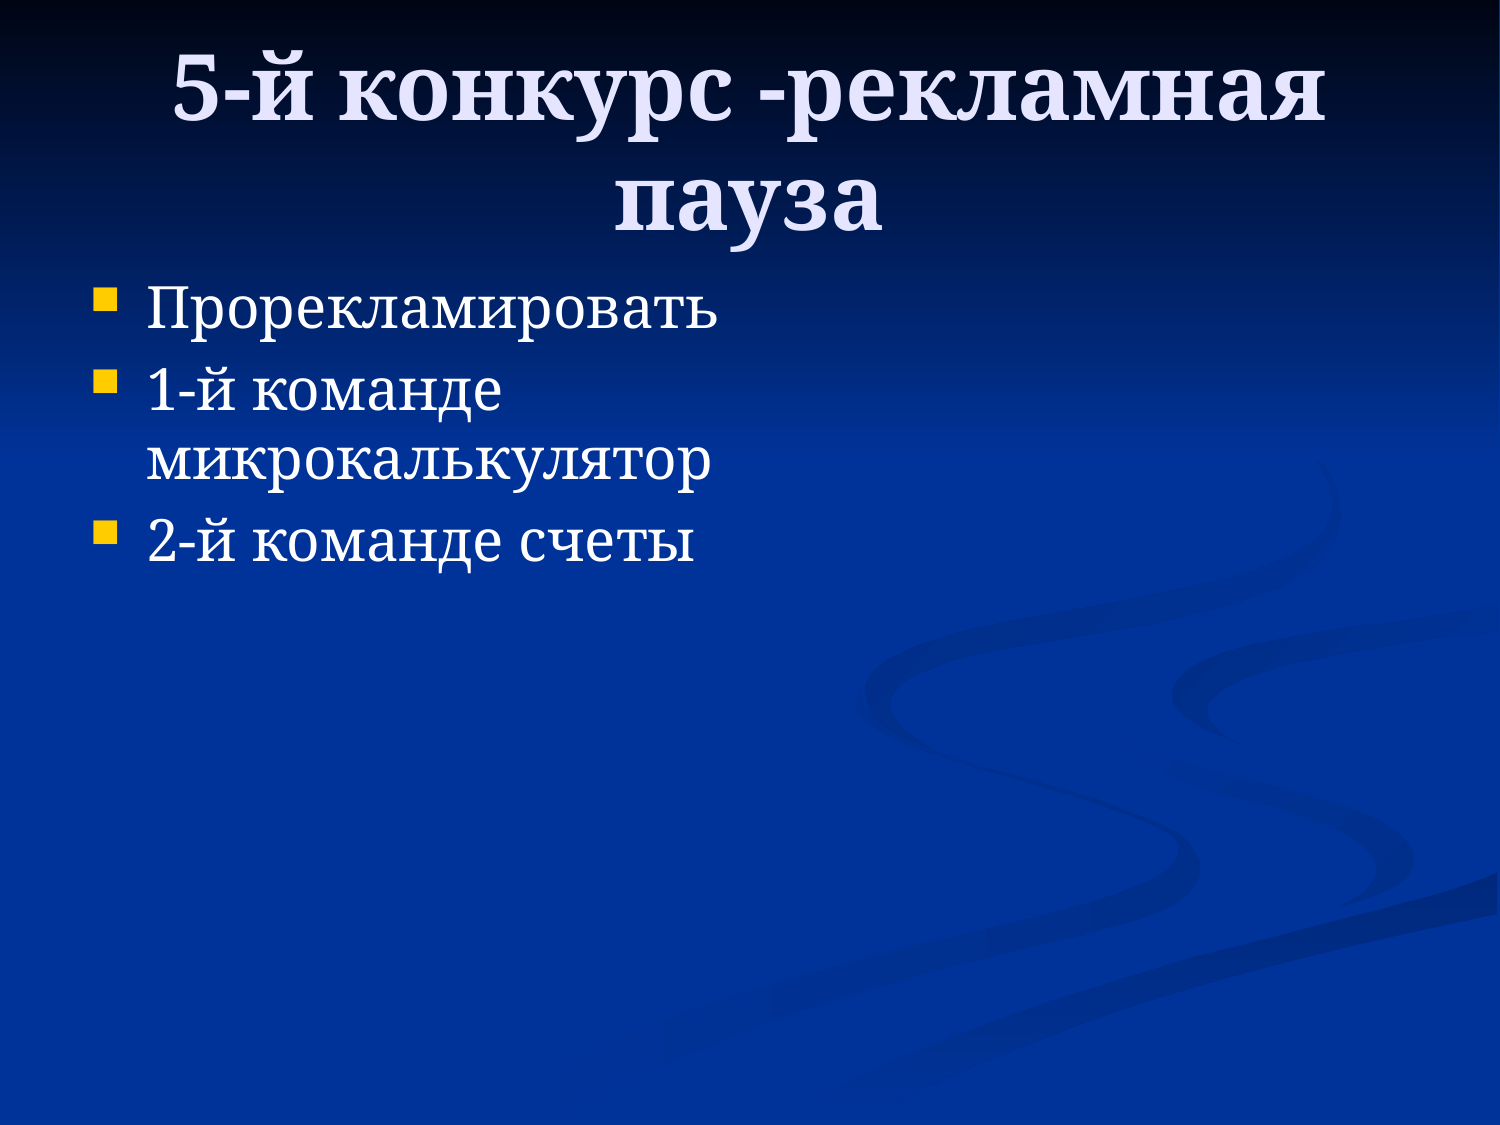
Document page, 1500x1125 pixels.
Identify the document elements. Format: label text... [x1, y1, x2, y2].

list Прорекламировать 1-й команде микрокалькулятор 2-й команде счеты [75, 262, 738, 1005]
title 5-й конкурс -рекламная пауза [75, 45, 1425, 233]
